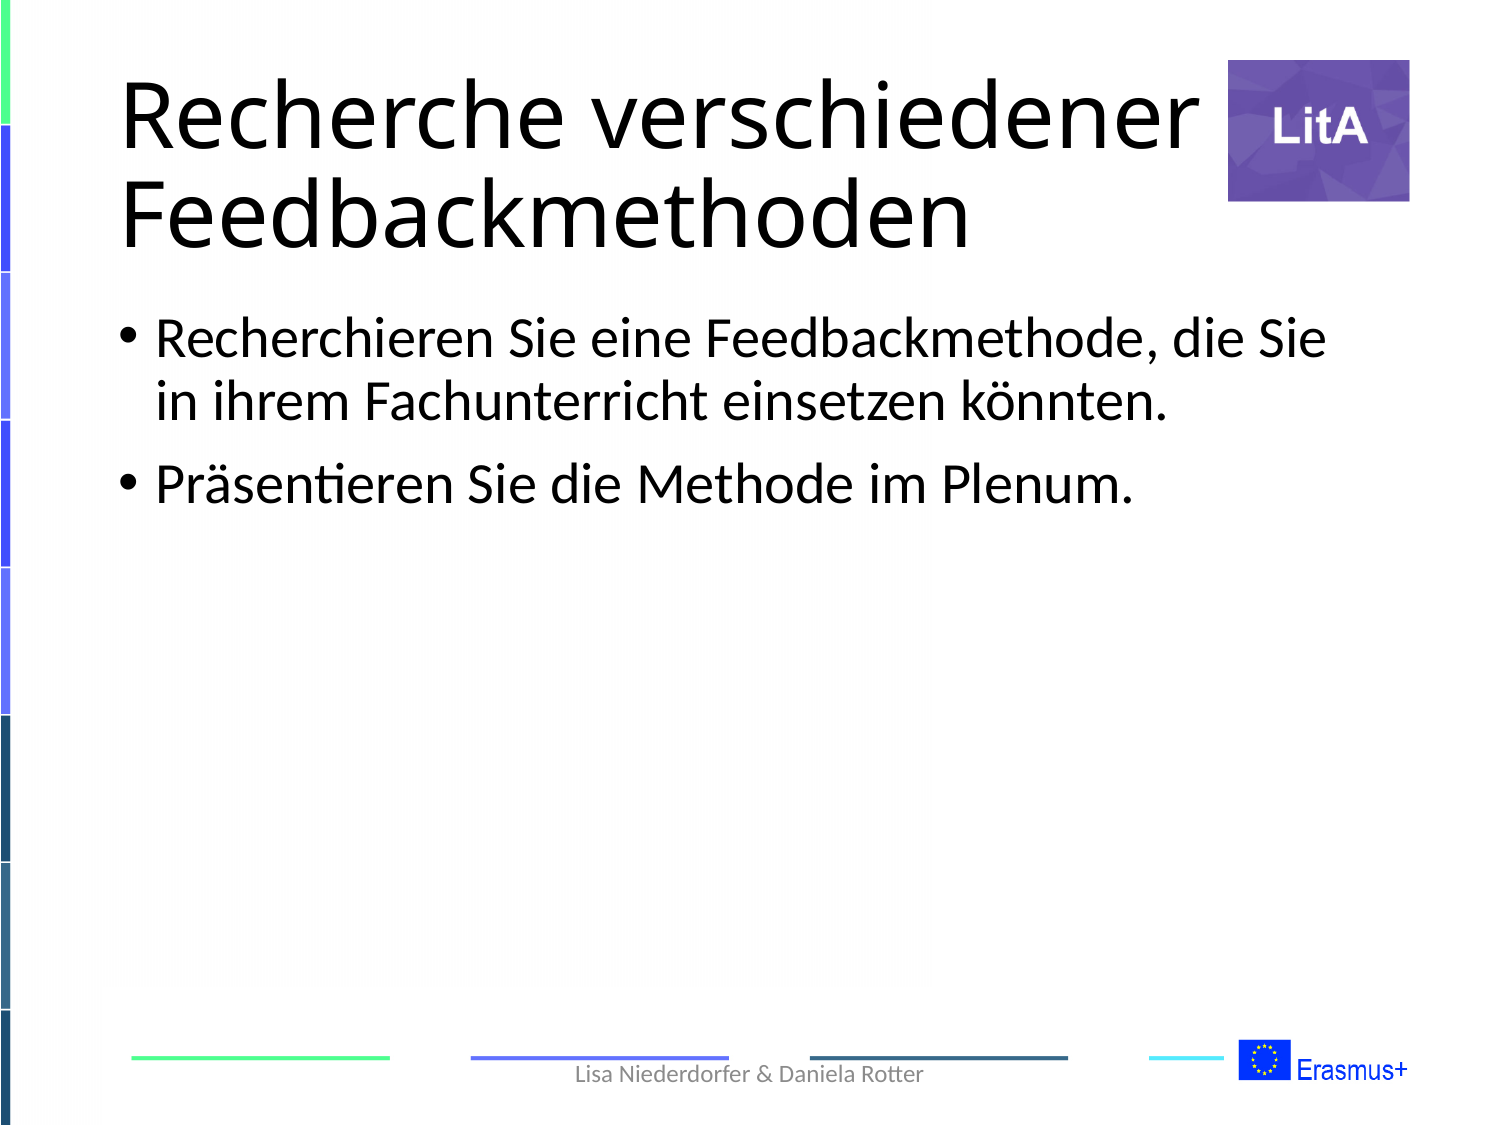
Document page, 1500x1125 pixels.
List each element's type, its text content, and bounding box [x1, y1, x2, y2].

picture [1397, 59, 1410, 202]
list Recherchieren Sie eine Feedbackmethode, die Sie in ihrem Fachunterricht einsetzen könnten. Präsentieren Sie die Methode im Plenum. [103, 299, 1397, 1014]
footer Lisa Niederdorfer & Daniela Rotter [496, 1042, 1004, 1103]
title Recherche verschiedener Feedbackmethoden [103, 59, 1397, 278]
picture [1, 0, 1500, 1125]
